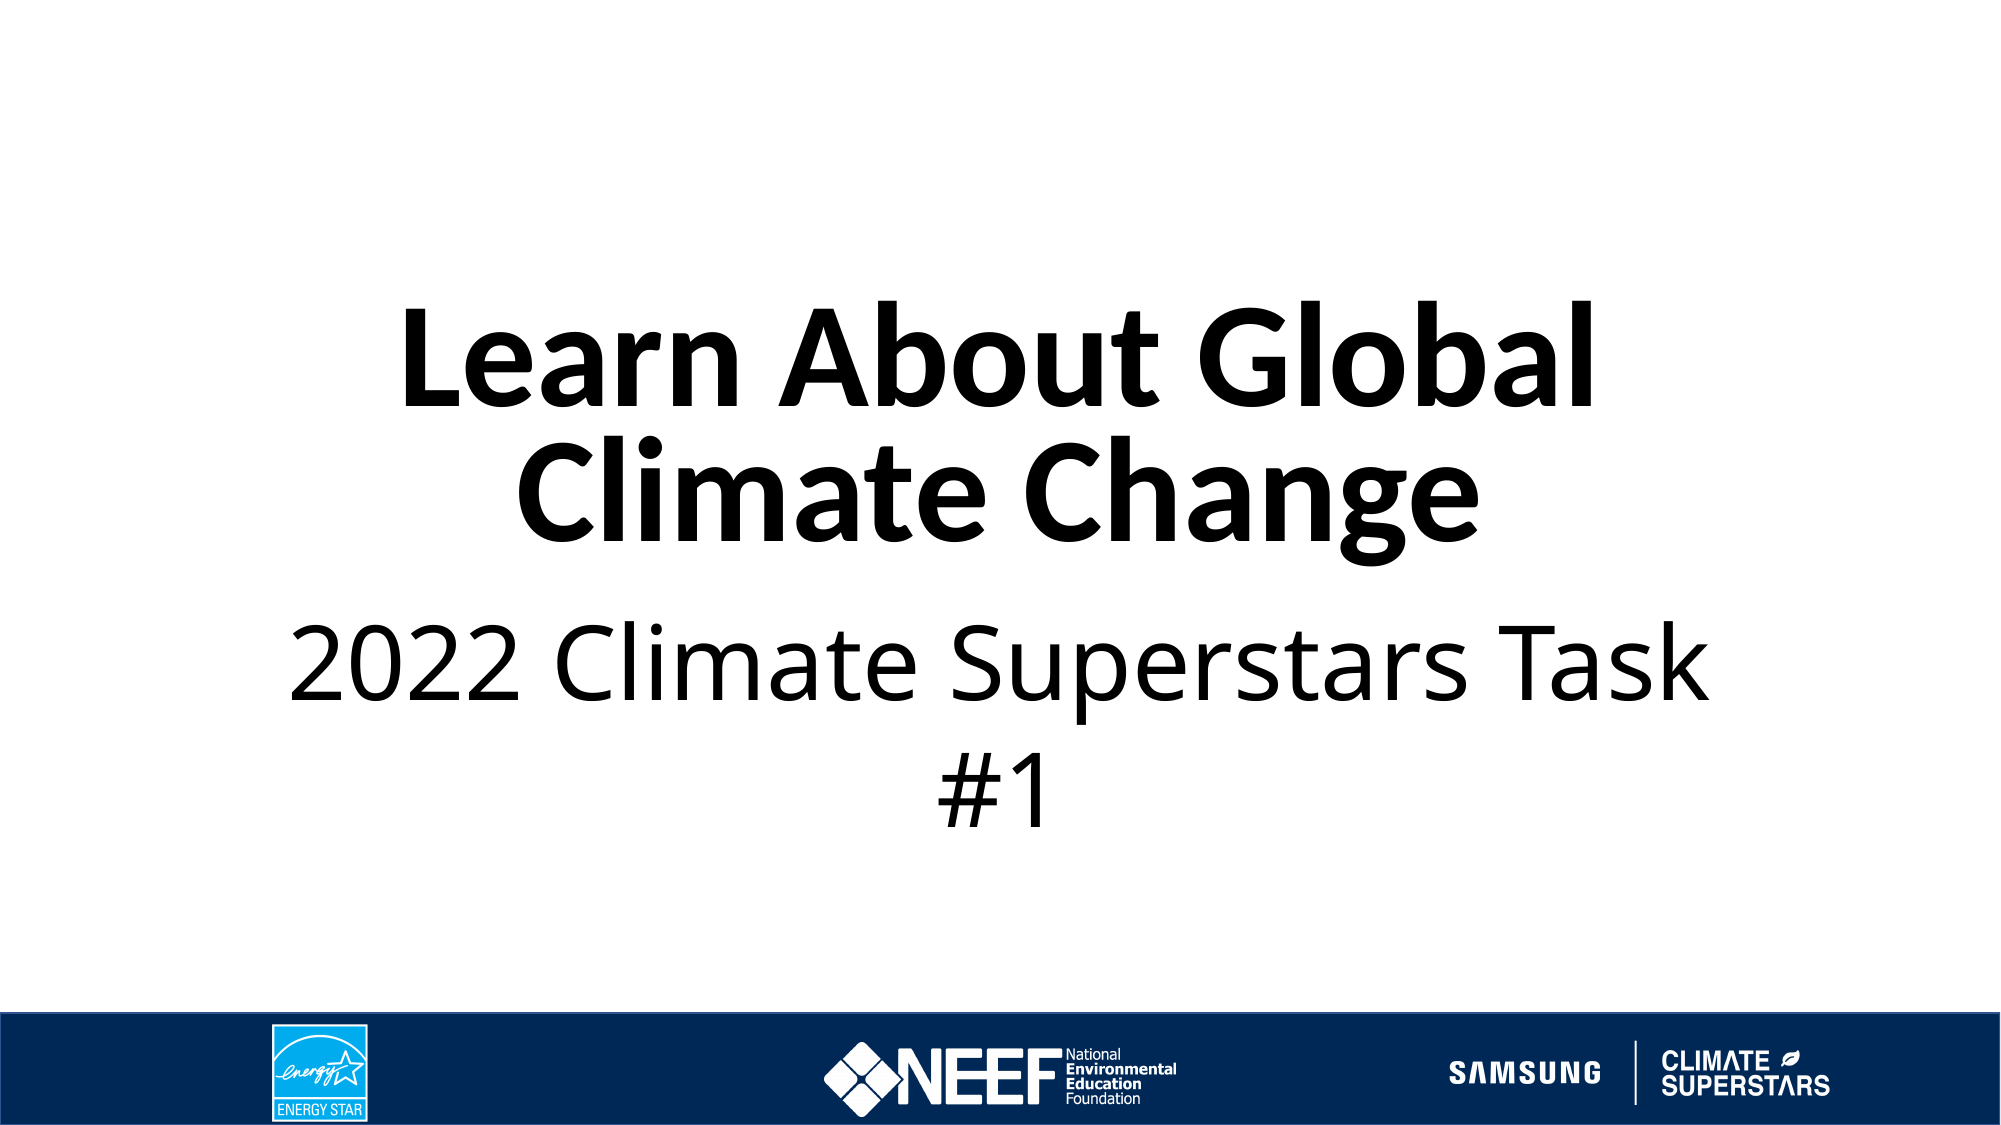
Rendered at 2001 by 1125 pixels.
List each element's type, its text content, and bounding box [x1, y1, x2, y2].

picture [1420, 1017, 1855, 1125]
picture [824, 1042, 1176, 1117]
title Learn About Global Climate Change [249, 184, 1750, 576]
picture [272, 1024, 368, 1122]
subtitle 2022 Climate Superstars Task #1 [249, 590, 1750, 863]
